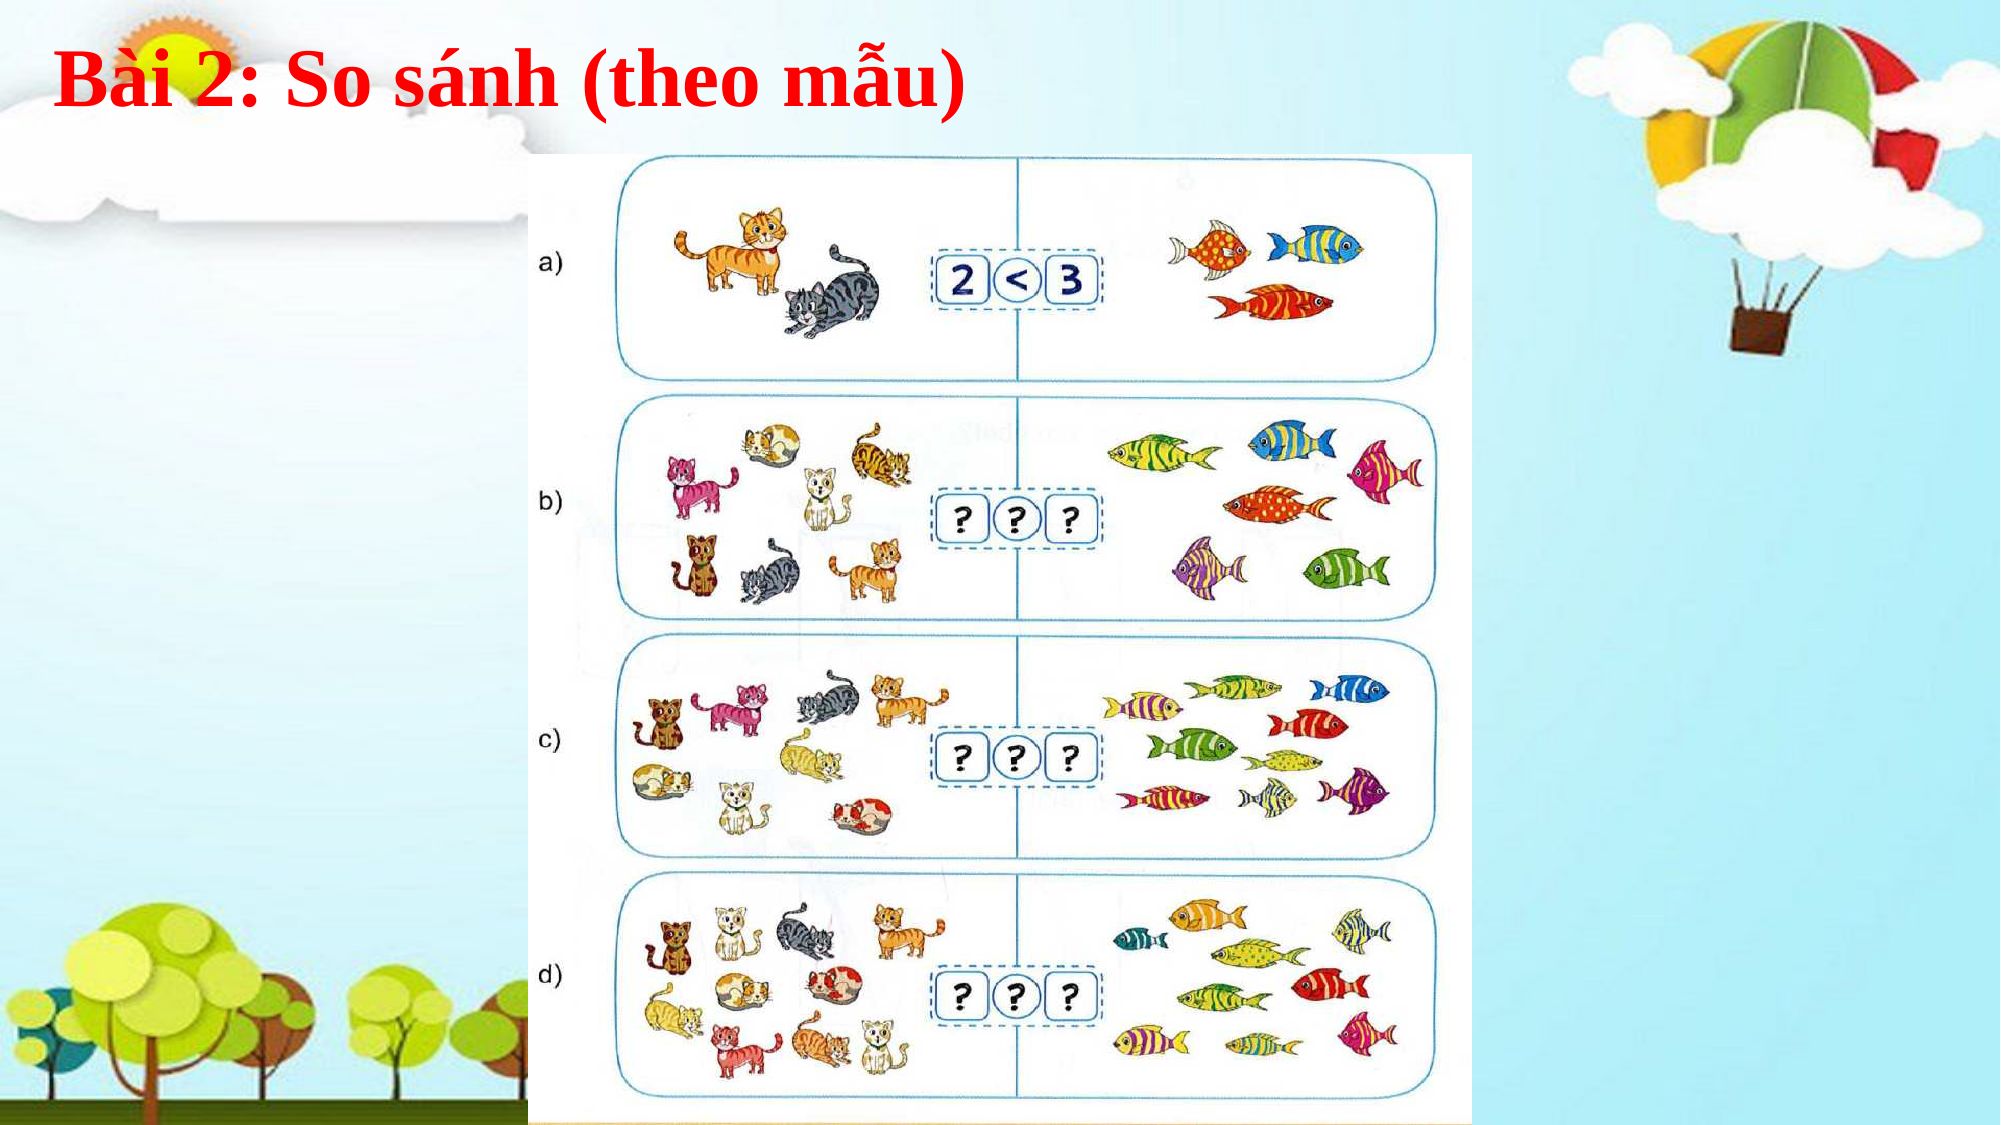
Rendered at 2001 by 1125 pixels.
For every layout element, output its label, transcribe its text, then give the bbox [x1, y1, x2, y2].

text_box Bài 2: So sánh (theo mẫu) [38, 15, 1027, 131]
picture [0, 0, 2001, 1125]
